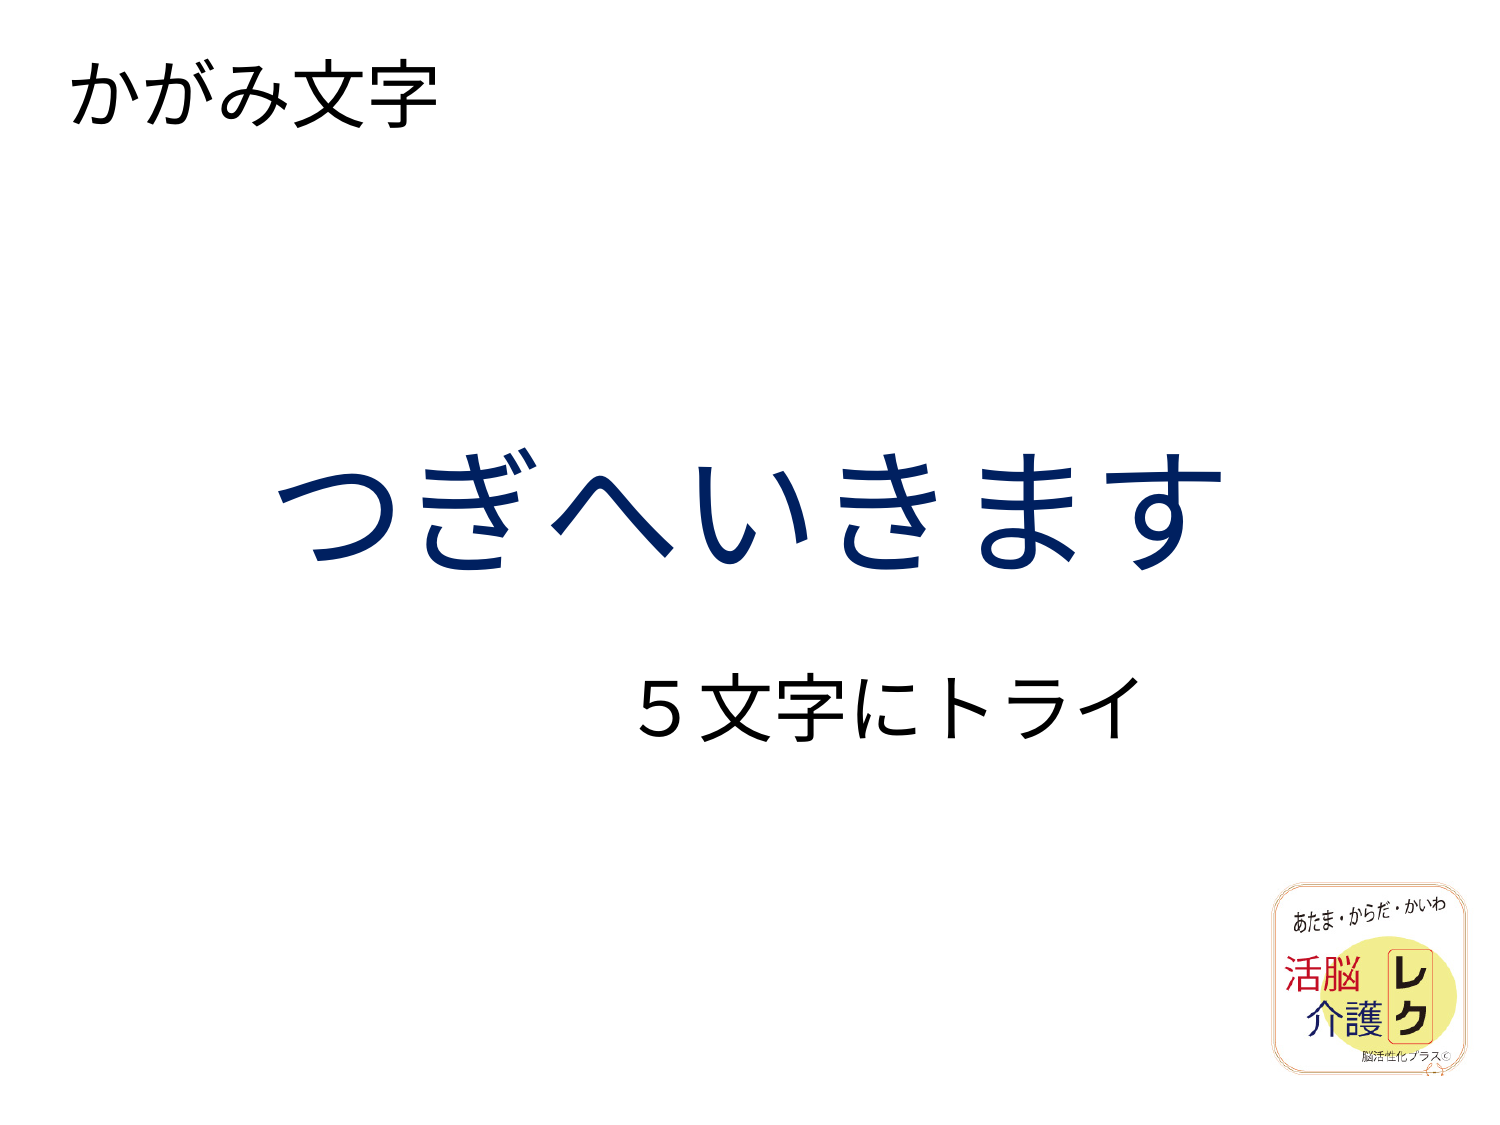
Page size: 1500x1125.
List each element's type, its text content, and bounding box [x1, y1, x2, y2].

subtitle つぎへいきます [225, 418, 1275, 707]
title かがみ文字 [0, 0, 891, 213]
picture [1270, 881, 1496, 1076]
text_box ５文字にトライ [249, 585, 1500, 827]
